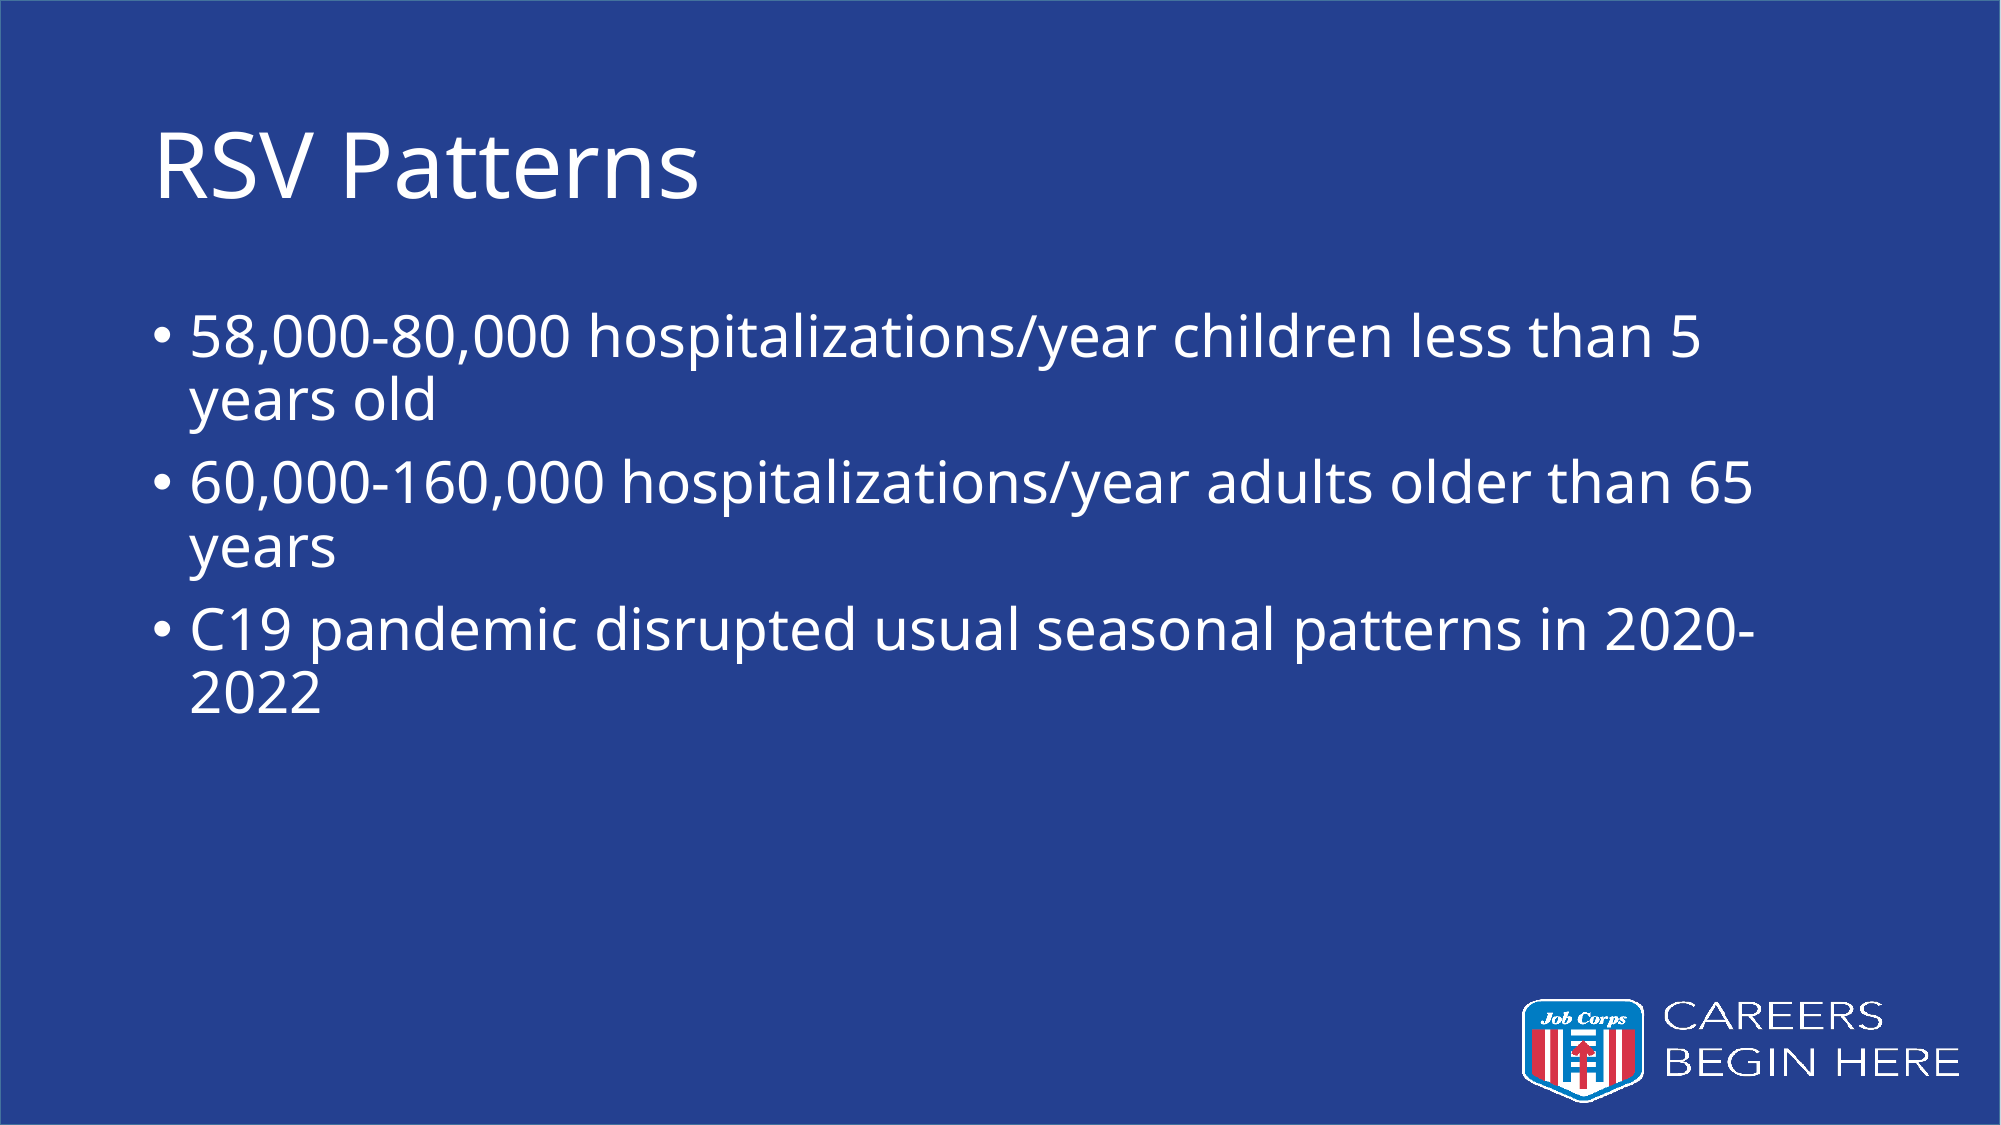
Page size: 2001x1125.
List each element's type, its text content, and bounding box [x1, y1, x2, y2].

list 58,000-80,000 hospitalizations/year children less than 5 years old 60,000-160,000 hospitalizations/year adults older than 65 years C19 pandemic disrupted usual seasonal patterns in 2020-2022 [137, 299, 1863, 1014]
picture [1522, 999, 1959, 1103]
title RSV Patterns [137, 59, 1863, 278]
